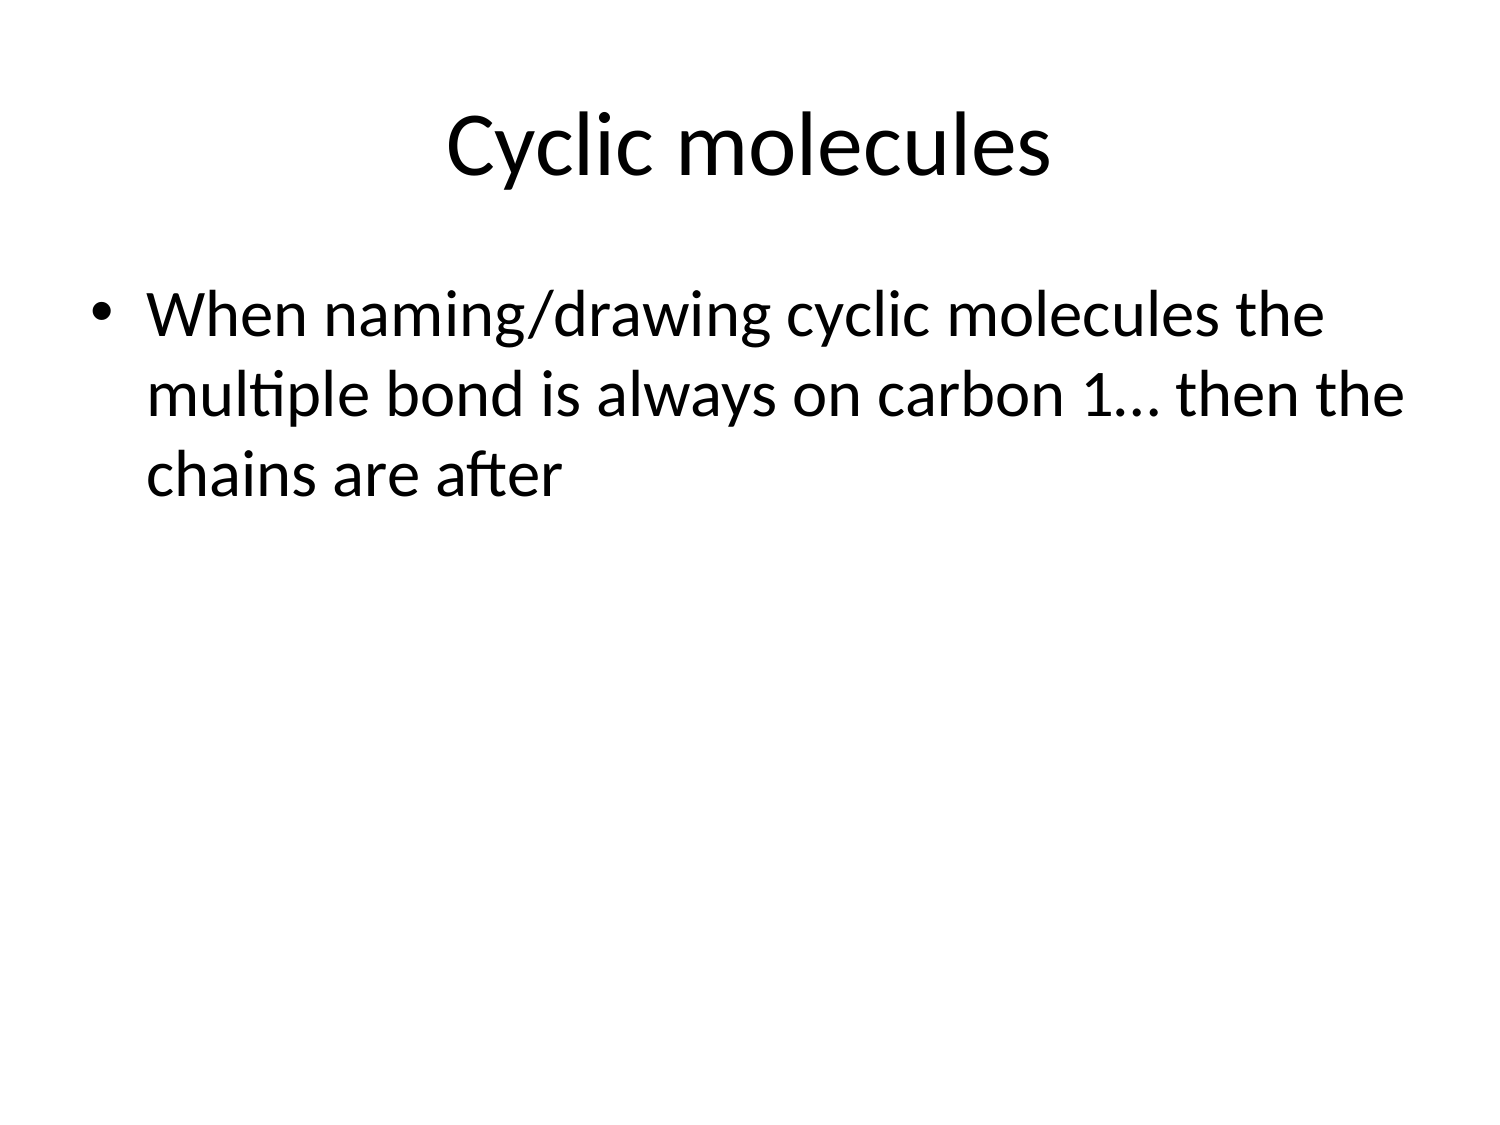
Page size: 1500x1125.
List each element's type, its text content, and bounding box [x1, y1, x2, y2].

title Cyclic molecules [75, 45, 1425, 233]
list When naming/drawing cyclic molecules the multiple bond is always on carbon 1… then the chains are after [75, 262, 1425, 1005]
